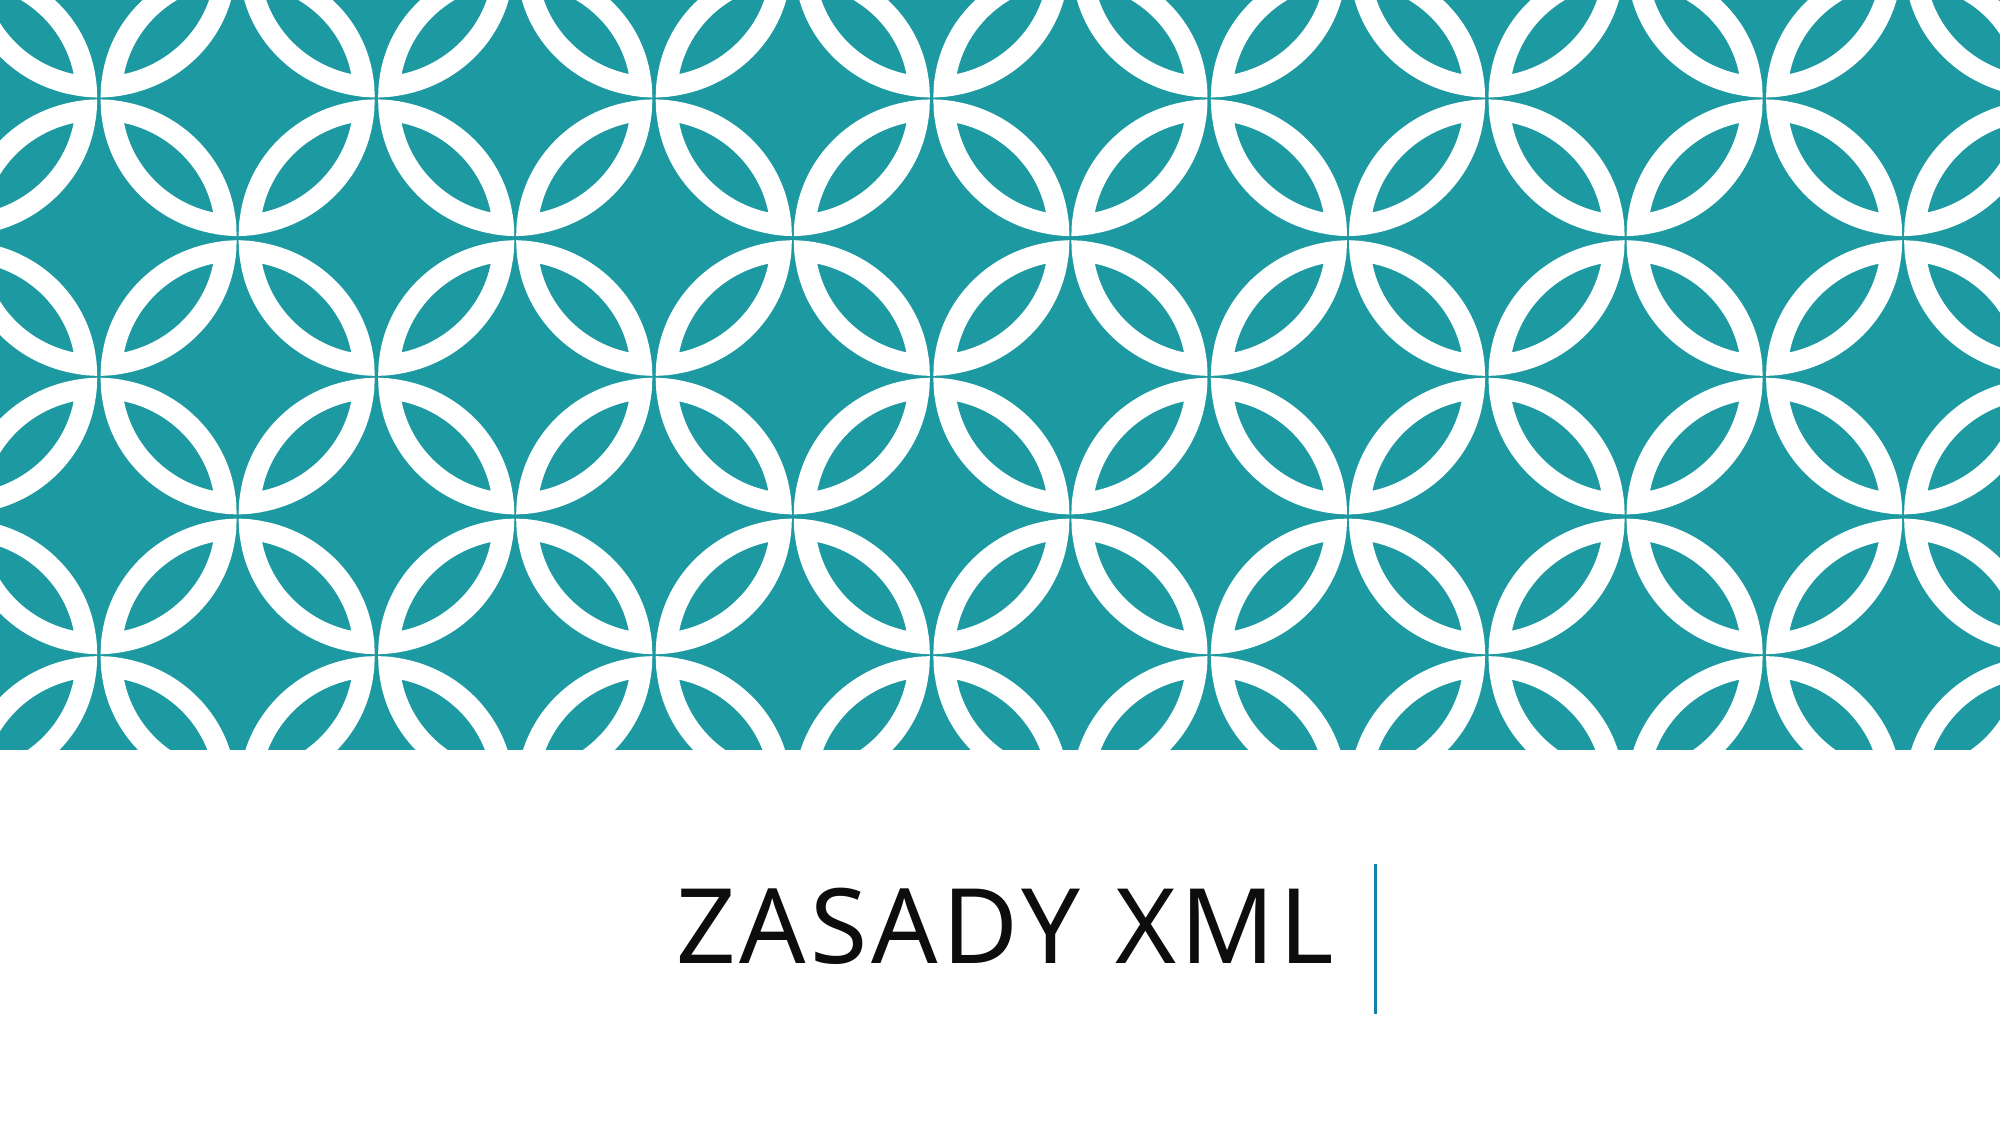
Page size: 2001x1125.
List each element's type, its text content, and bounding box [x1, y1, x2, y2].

title Zasady XML [75, 813, 1350, 1054]
